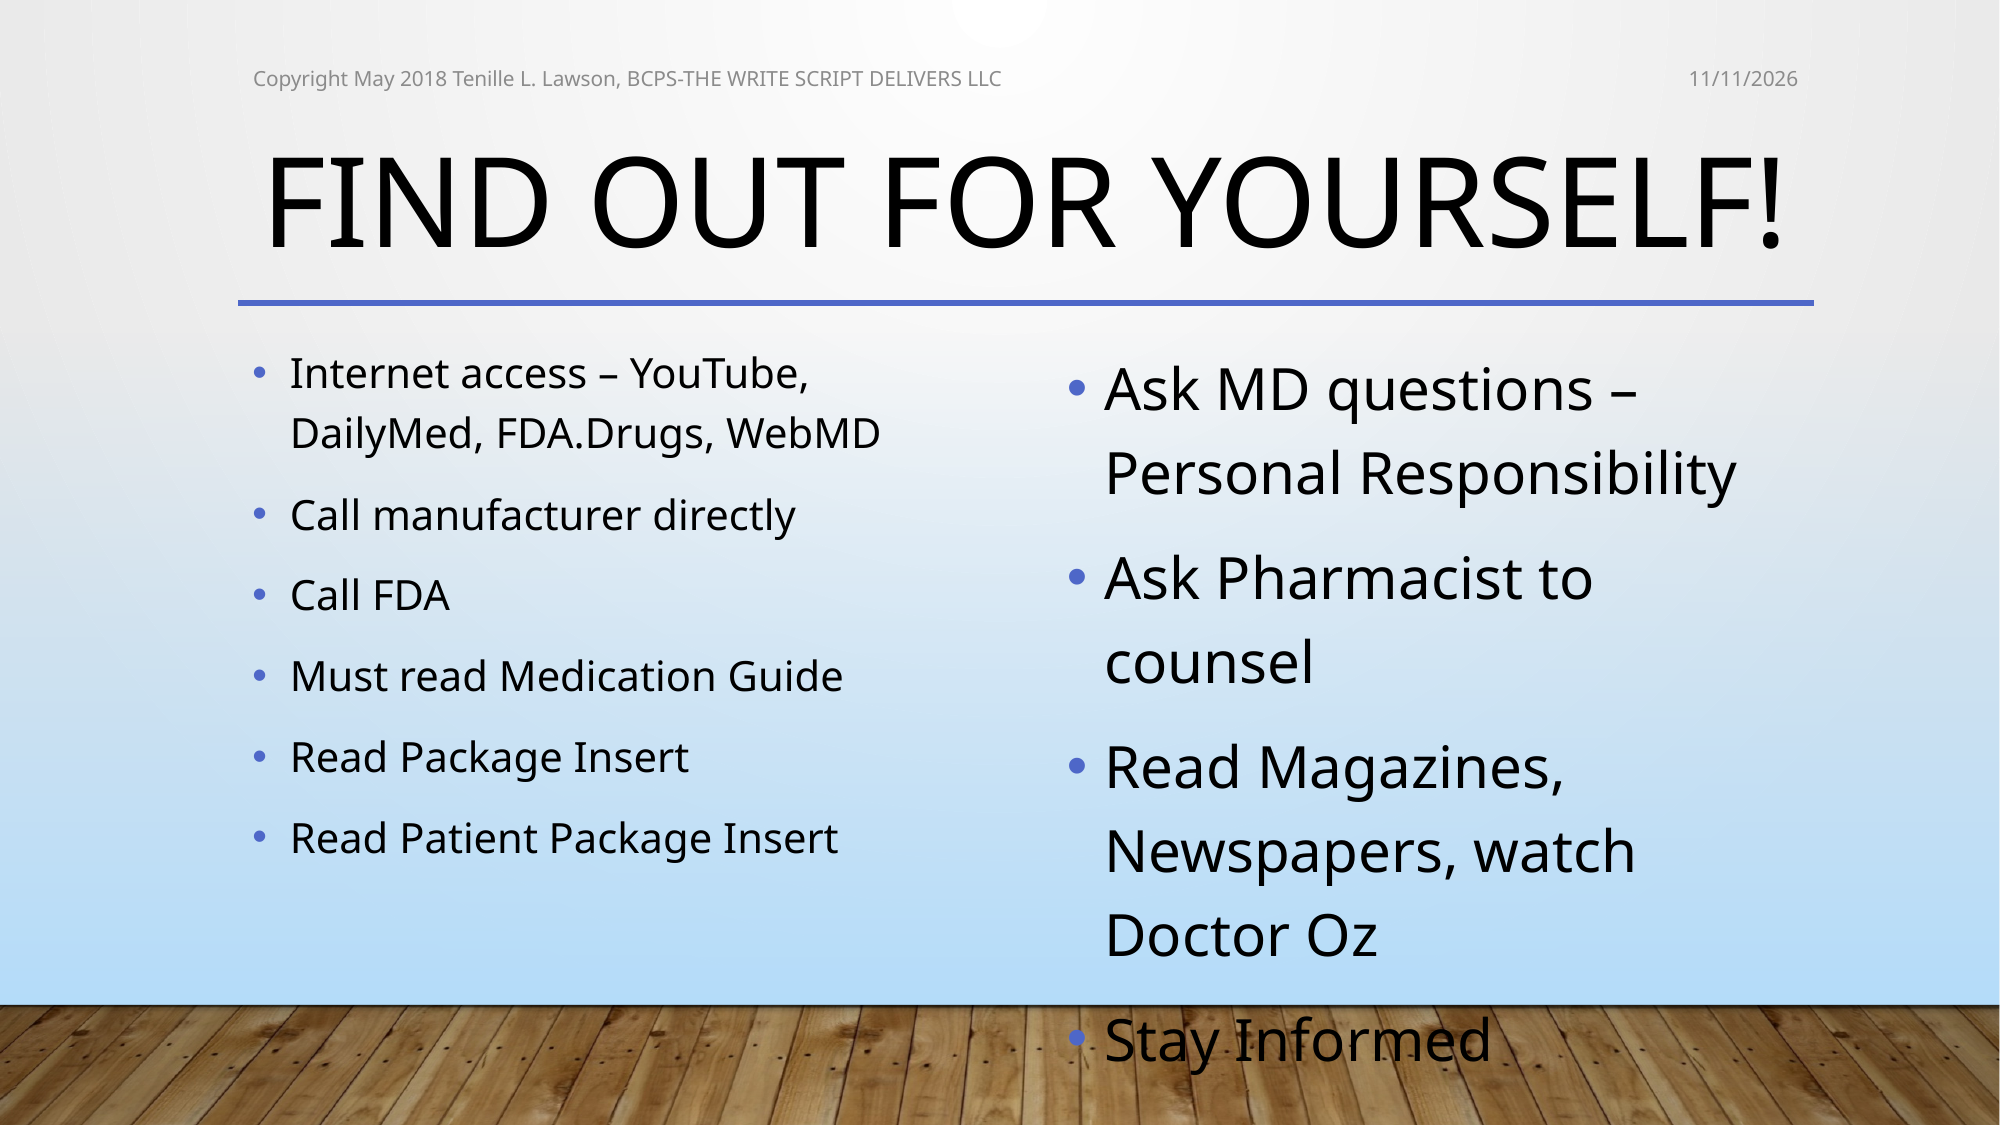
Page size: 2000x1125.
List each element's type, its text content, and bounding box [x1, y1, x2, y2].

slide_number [1238, 54, 1813, 105]
list Ask MD questions – Personal Responsibility Ask Pharmacist to counsel Read Magazines, Newspapers, watch Doctor Oz Stay Informed [1051, 330, 1814, 896]
picture [0, 1005, 2000, 1125]
title Find ouT for yourself! [237, 132, 1813, 306]
list Internet access – YouTube, DailyMed, FDA.Drugs, WebMD Call manufacturer directly Call FDA Must read Medication Guide Read Package Insert Read Patient Package Insert [237, 329, 1000, 896]
footer Copyright May 2018 Tenille L. Lawson, BCPS-THE WRITE SCRIPT DELIVERS LLC [238, 54, 1212, 105]
